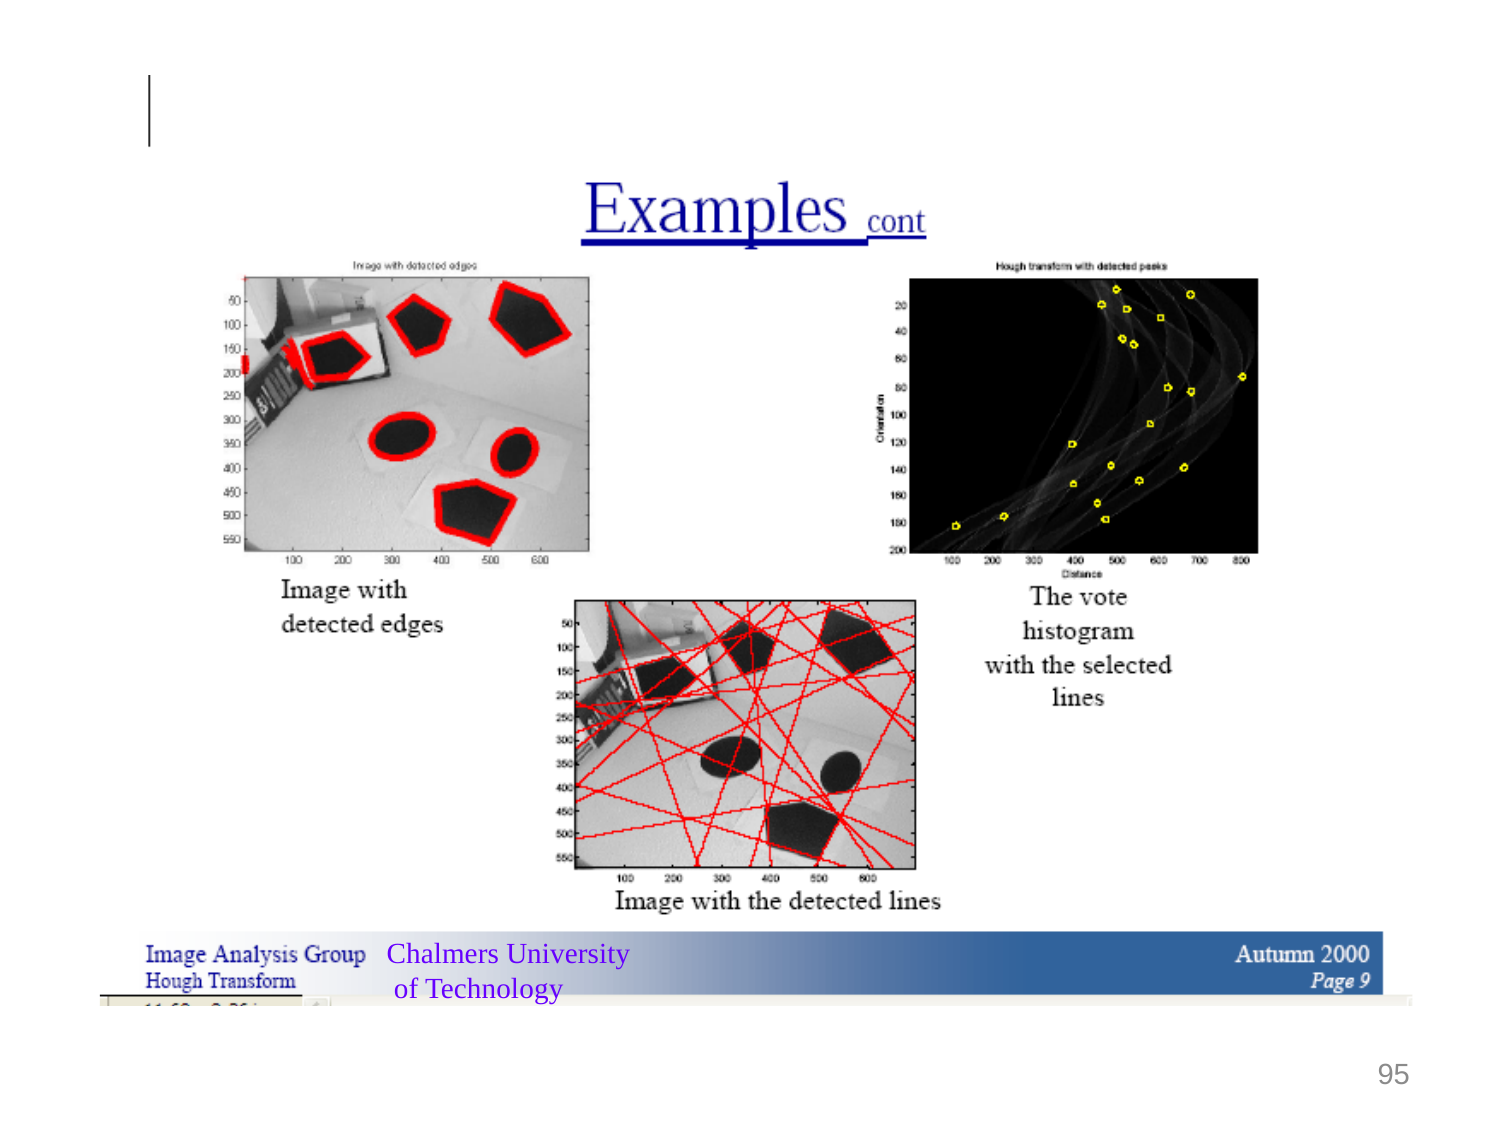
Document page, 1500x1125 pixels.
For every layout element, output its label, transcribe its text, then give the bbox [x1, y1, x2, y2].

slide_number 95 [1074, 1042, 1425, 1103]
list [99, 74, 1413, 1006]
